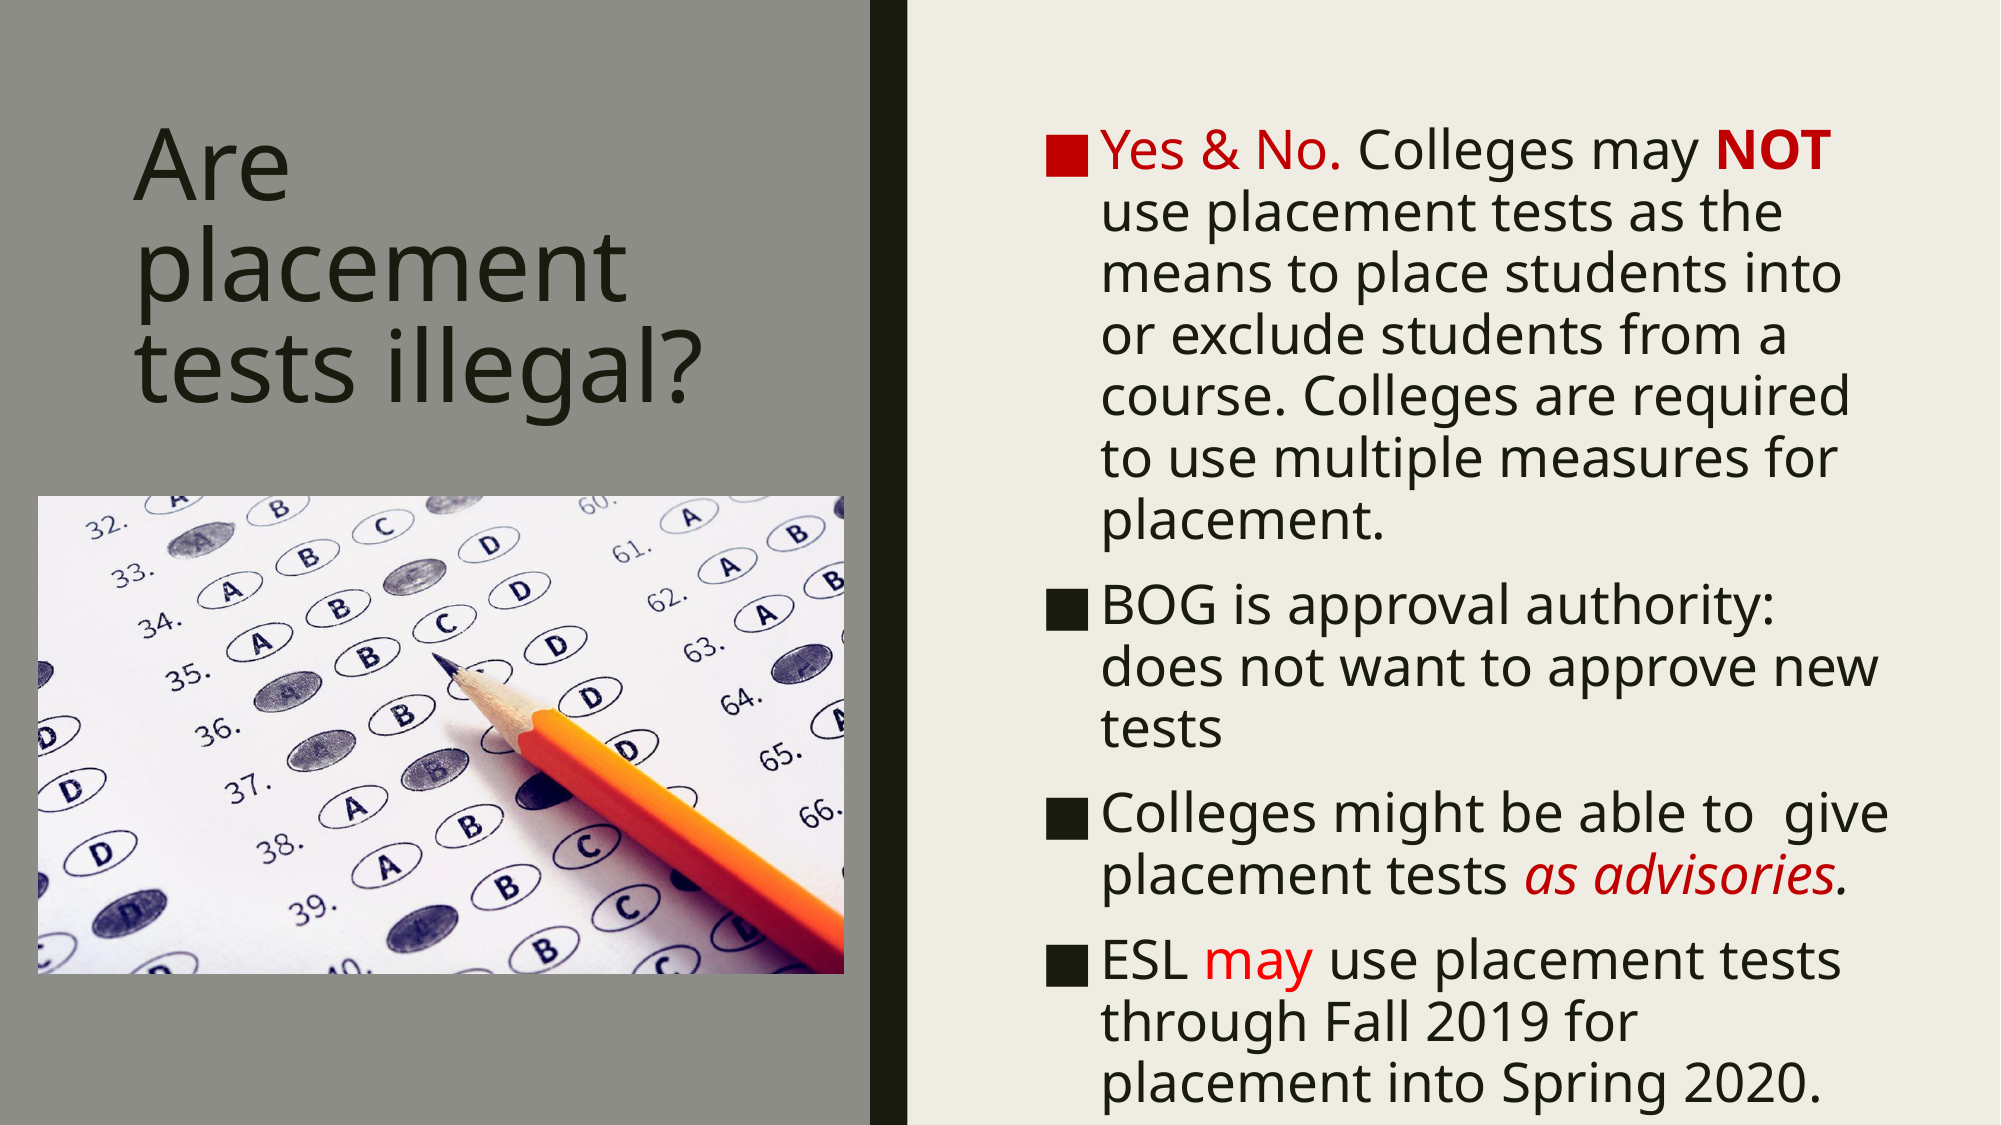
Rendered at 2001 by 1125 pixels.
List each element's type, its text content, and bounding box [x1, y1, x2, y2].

picture [38, 496, 844, 974]
title Are placement tests illegal? [118, 112, 752, 467]
list Yes & No. Colleges may NOT use placement tests as the means to place students into or exclude students from a course. Colleges are required to use multiple measures for placement. BOG is approval authority: does not want to approve new tests Colleges might be able to give placement tests as advisories. ESL may use placement tests through Fall 2019 for placement into Spring 2020. [1026, 112, 1927, 1125]
